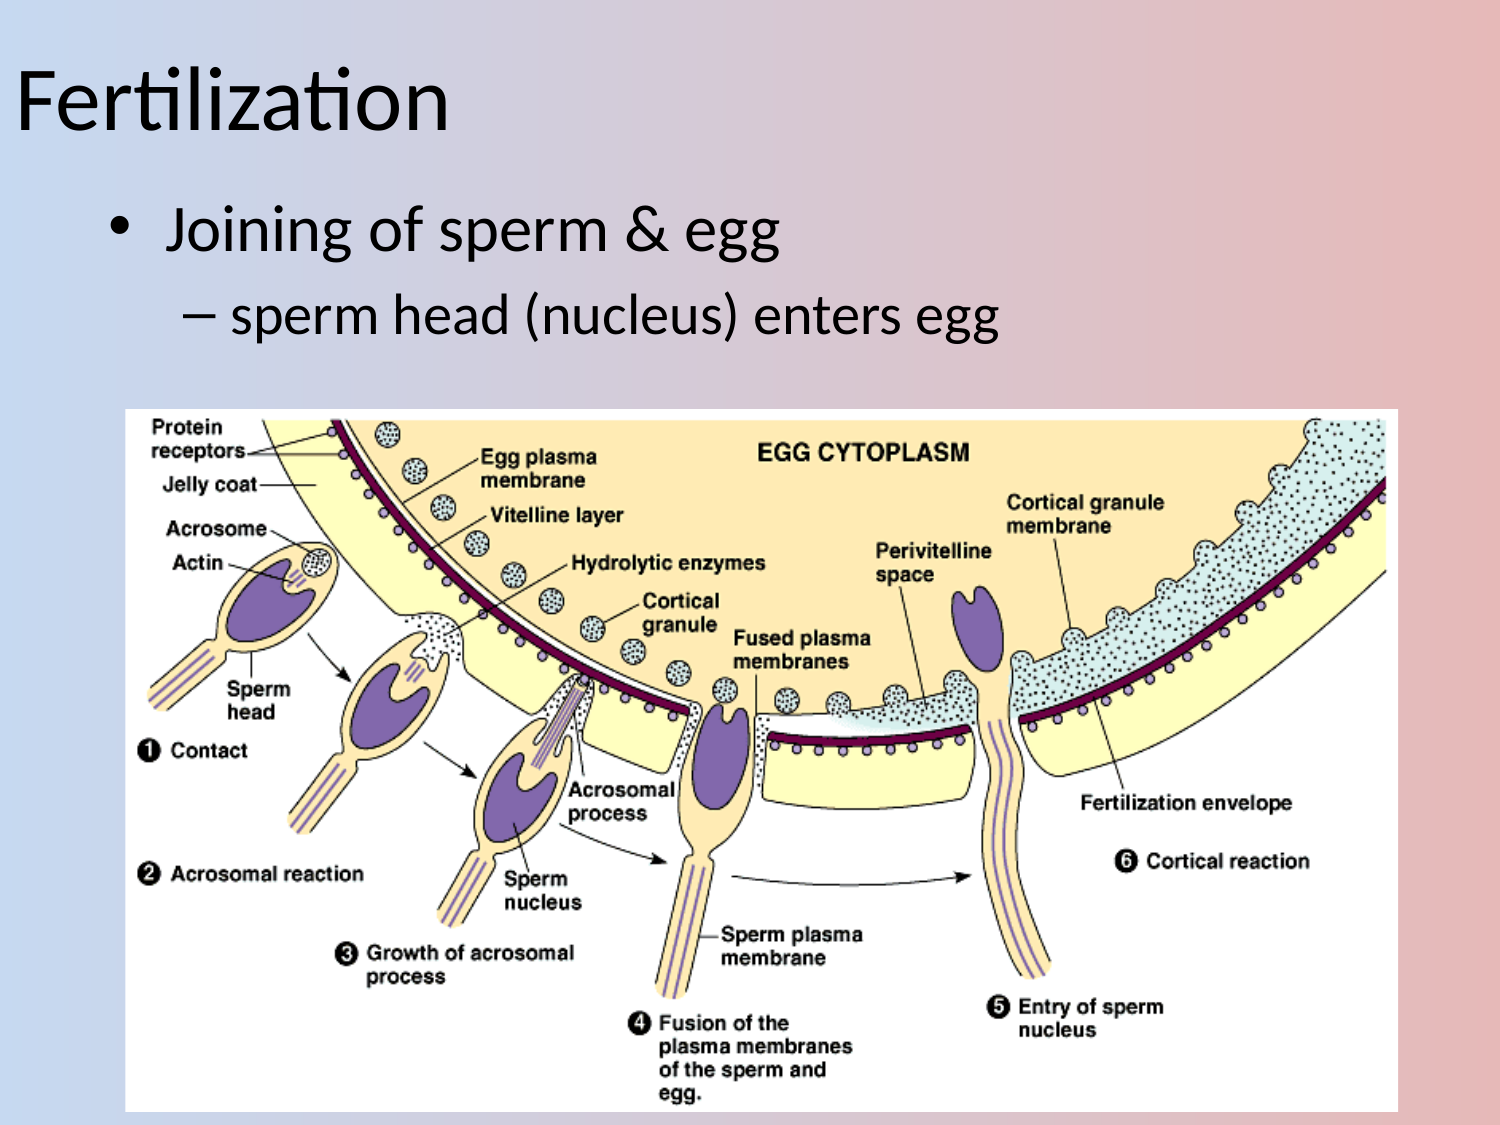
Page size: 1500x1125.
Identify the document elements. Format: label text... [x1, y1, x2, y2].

list Joining of sperm & egg sperm head (nucleus) enters egg [93, 176, 1369, 406]
picture [125, 409, 1399, 1113]
title Fertilization [0, 0, 1351, 188]
